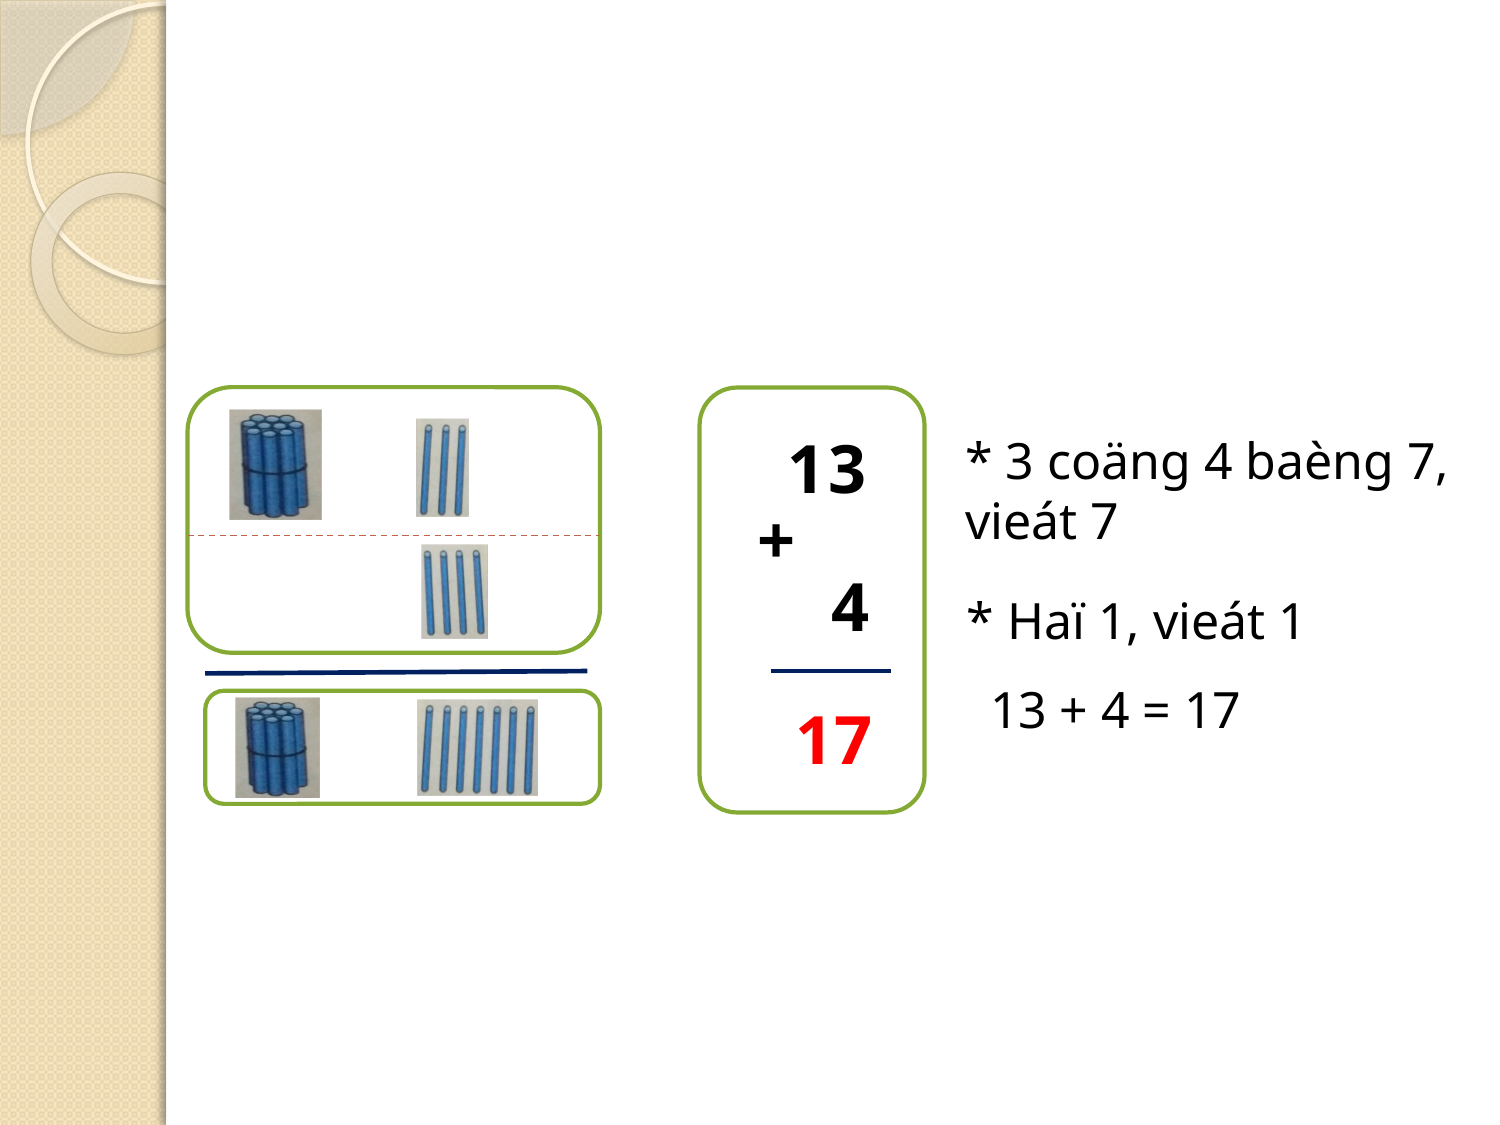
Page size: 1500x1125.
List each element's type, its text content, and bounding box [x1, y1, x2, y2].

text_box * Haï 1, vieát 1 [952, 582, 1440, 658]
text_box + [742, 490, 793, 586]
picture [227, 698, 328, 798]
text_box [185, 385, 603, 655]
text_box 4 [816, 556, 867, 652]
picture [220, 410, 331, 520]
text_box 3 [813, 419, 864, 515]
picture [418, 687, 538, 808]
text_box 7 [820, 690, 871, 786]
text_box * 3 coäng 4 baèng 7, vieát 7 [950, 422, 1500, 558]
text_box 1 [780, 690, 820, 786]
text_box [204, 670, 588, 674]
picture [393, 419, 492, 517]
picture [407, 545, 502, 639]
text_box [697, 385, 927, 815]
text_box 13 + 4 = 17 [975, 670, 1463, 746]
text_box [203, 688, 425, 806]
text_box 1 [772, 419, 813, 515]
text_box [530, 688, 603, 806]
